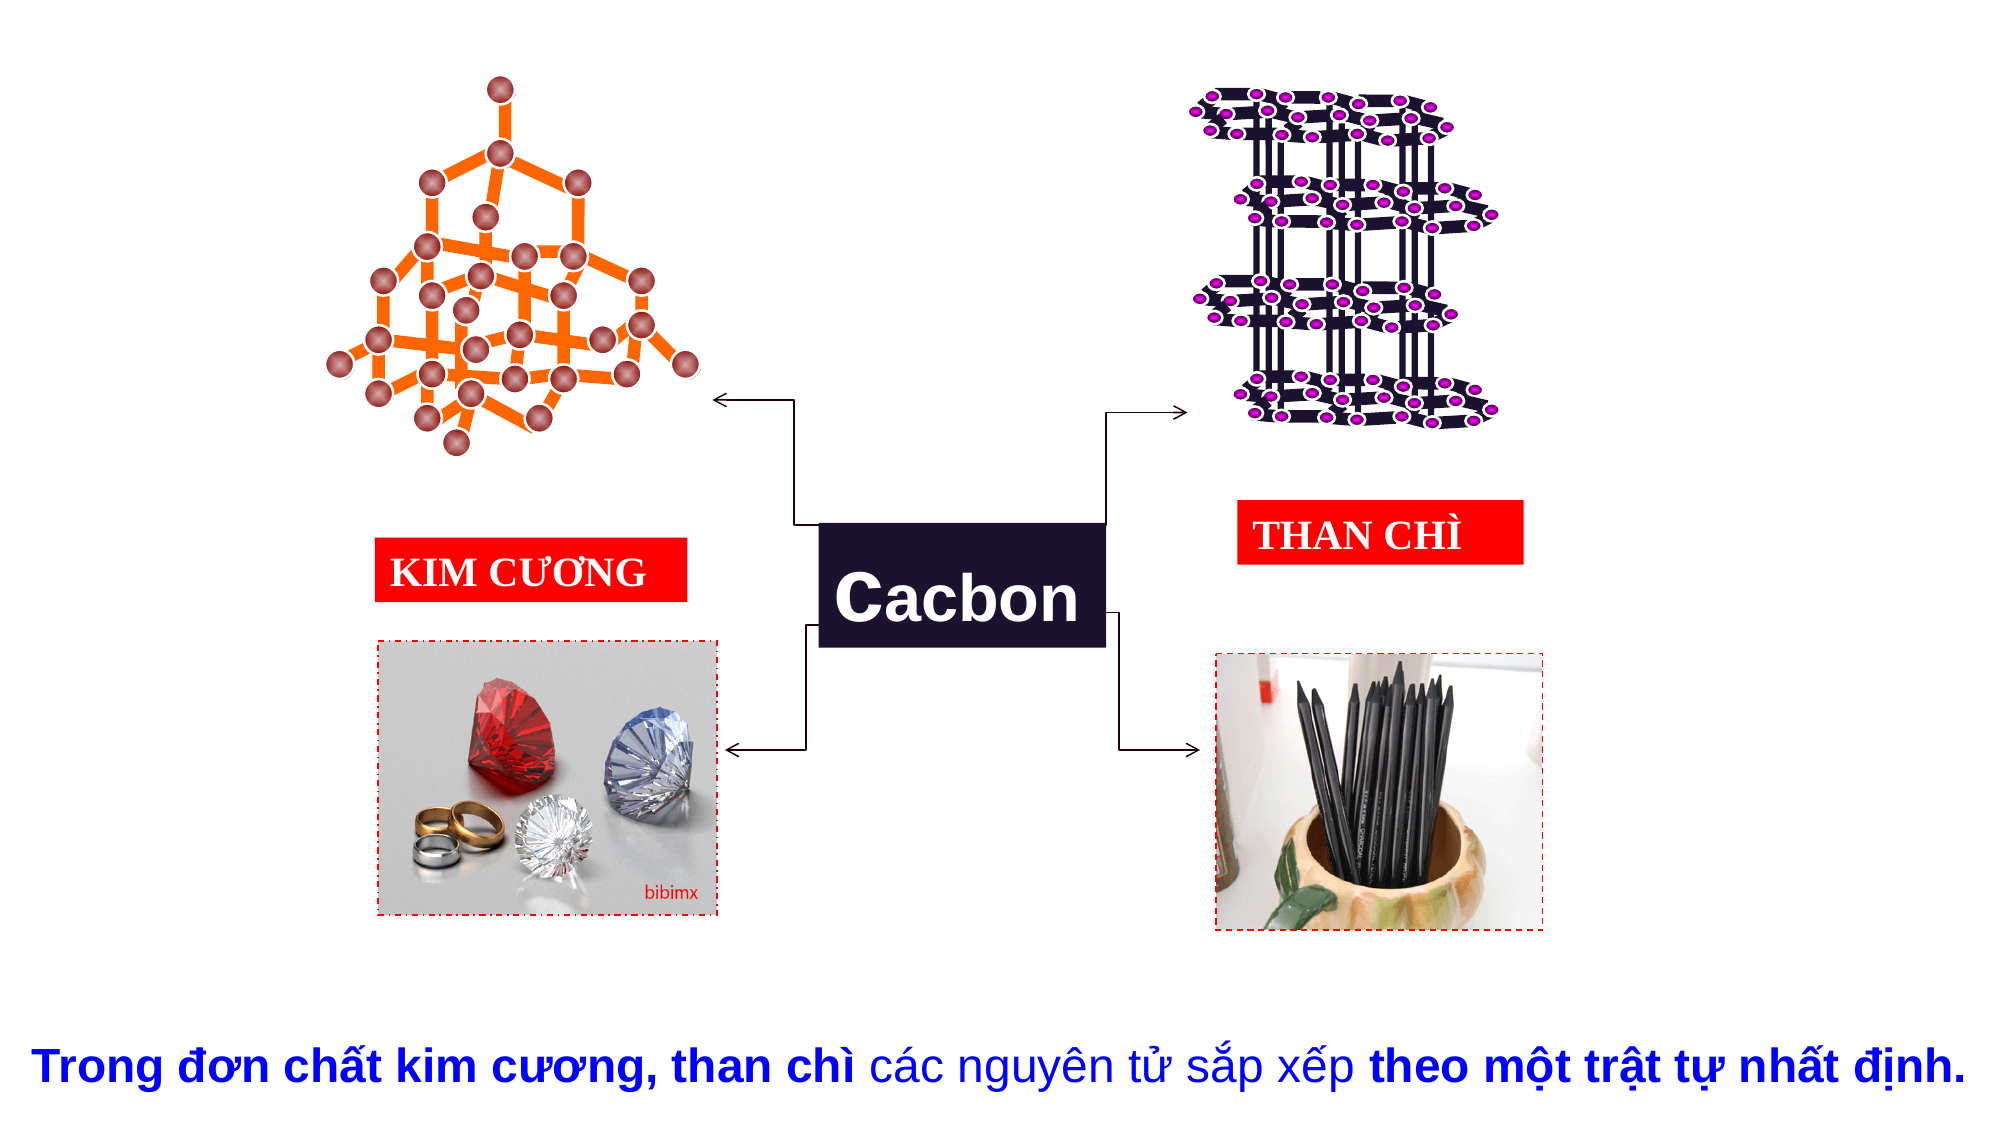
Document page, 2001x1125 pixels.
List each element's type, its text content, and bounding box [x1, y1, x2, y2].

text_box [712, 399, 876, 526]
picture [1216, 654, 1543, 930]
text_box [1024, 412, 1188, 526]
text_box cacbon [818, 522, 1107, 648]
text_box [724, 624, 888, 751]
text_box KIM CƯƠNG [374, 537, 688, 603]
text_box THAN CHÌ [1237, 500, 1524, 565]
text_box Trong đơn chất kim cương, than chì các nguyên tử sắp xếp theo một trật tự nhất định. [0, 1026, 2000, 1100]
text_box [1187, 87, 1501, 430]
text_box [324, 74, 701, 458]
picture [378, 641, 717, 915]
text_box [1037, 612, 1201, 751]
